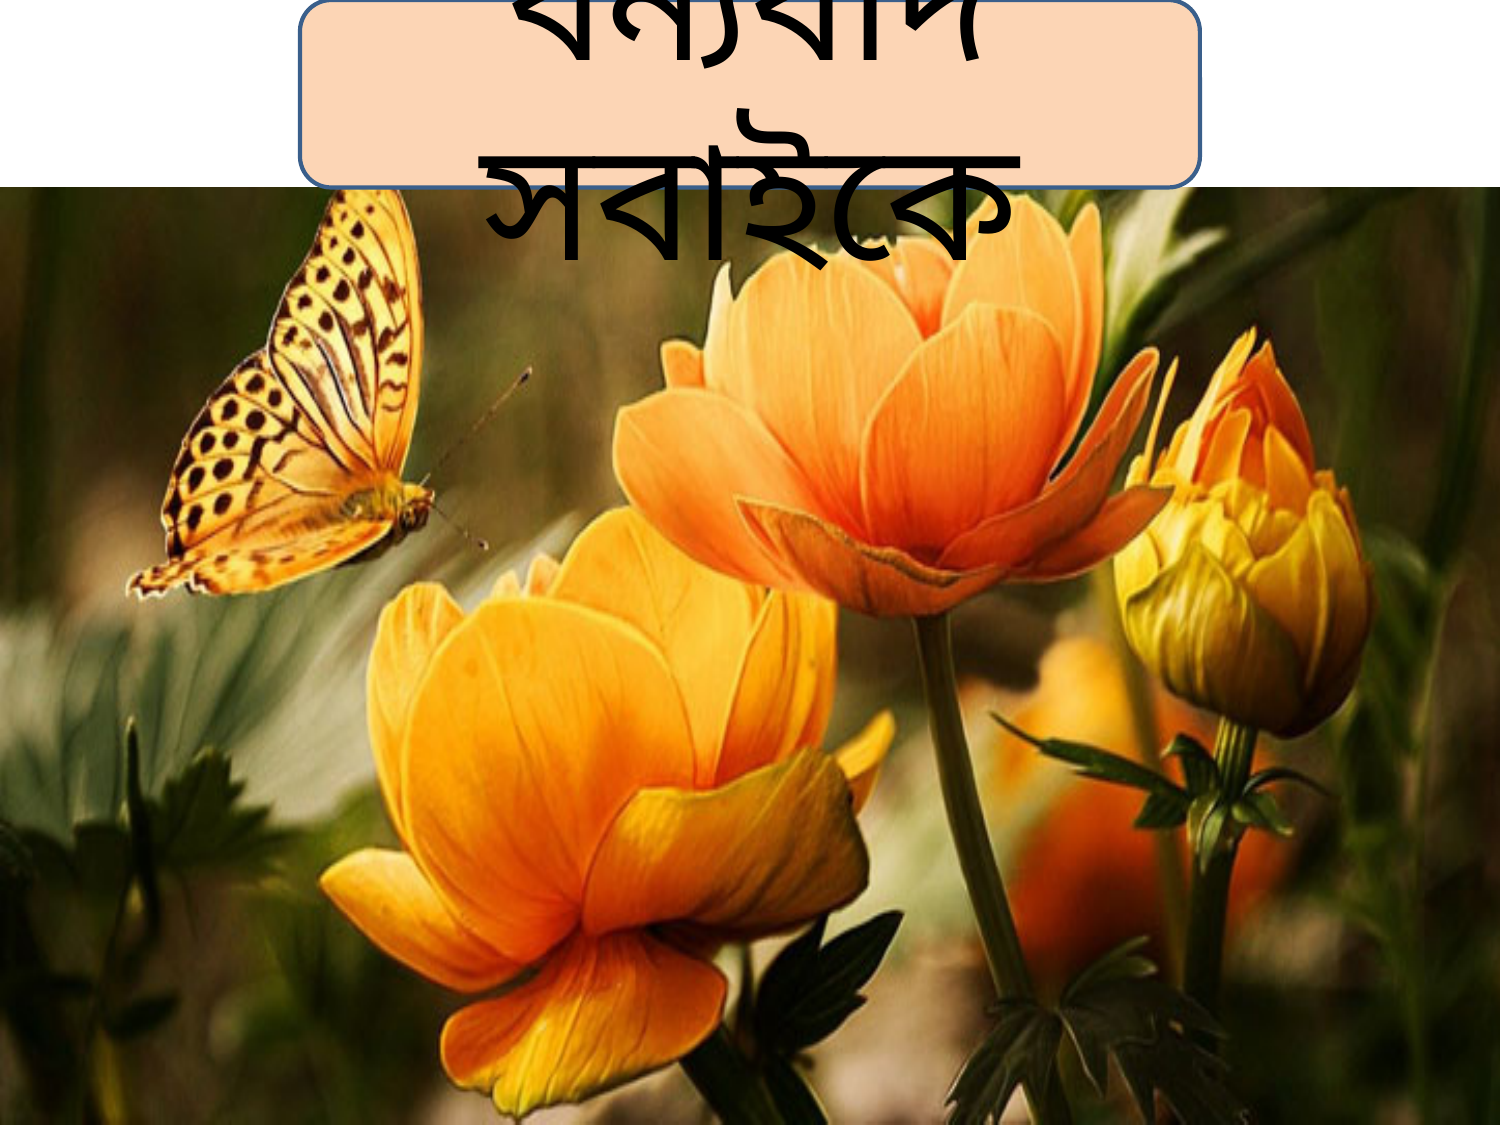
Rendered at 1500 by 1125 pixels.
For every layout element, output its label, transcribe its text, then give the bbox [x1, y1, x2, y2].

picture [0, 187, 1500, 1125]
text_box ধন্যবাদ সবাইকে [297, 0, 1203, 185]
